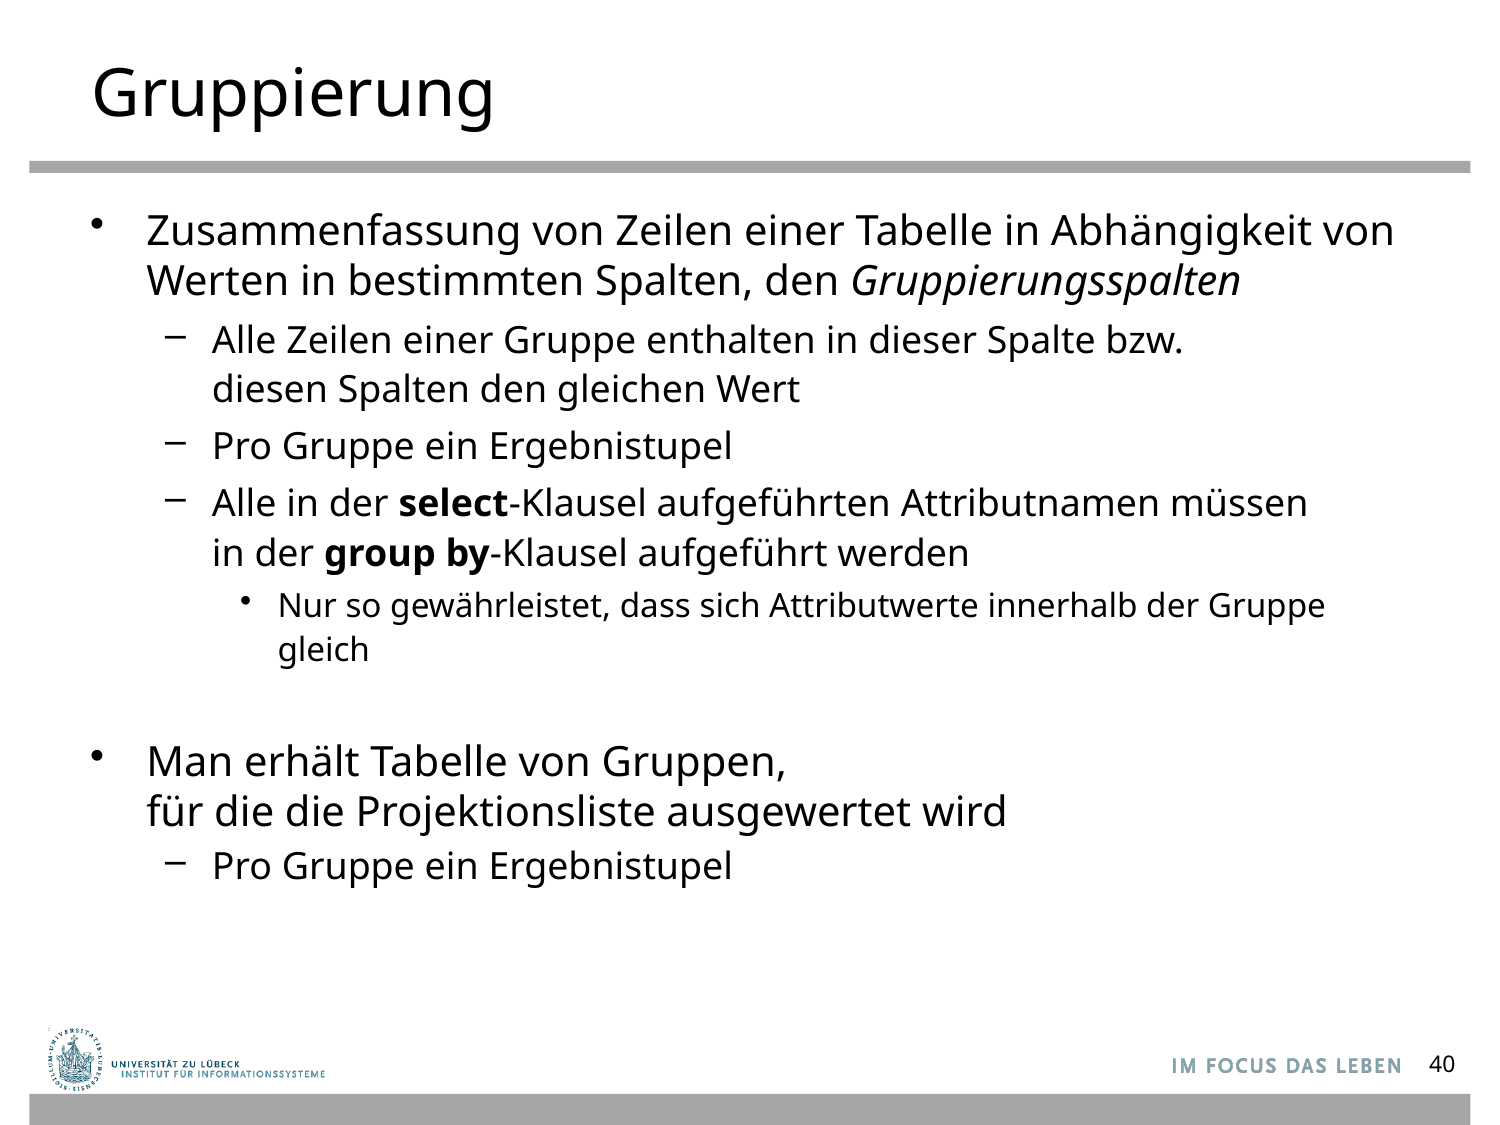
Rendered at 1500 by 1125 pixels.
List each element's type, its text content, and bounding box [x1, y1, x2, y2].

picture [1173, 1058, 1305, 1073]
title Gruppierung [76, 42, 1427, 126]
list Zusammenfassung von Zeilen einer Tabelle in Abhängigkeit von Werten in bestimmten Spalten, den Gruppierungsspalten Alle Zeilen einer Gruppe enthalten in dieser Spalte bzw. diesen Spalten den gleichen Wert Pro Gruppe ein Ergebnistupel Alle in der select-Klausel aufgeführten Attributnamen müssen in der group by-Klausel aufgeführt werden Nur so gewährleistet, dass sich Attributwerte innerhalb der Gruppe gleich Man erhält Tabelle von Gruppen, für die die Projektionsliste ausgewertet wird Pro Gruppe ein Ergebnistupel [75, 196, 1425, 1012]
slide_number 40 [1305, 1050, 1471, 1083]
